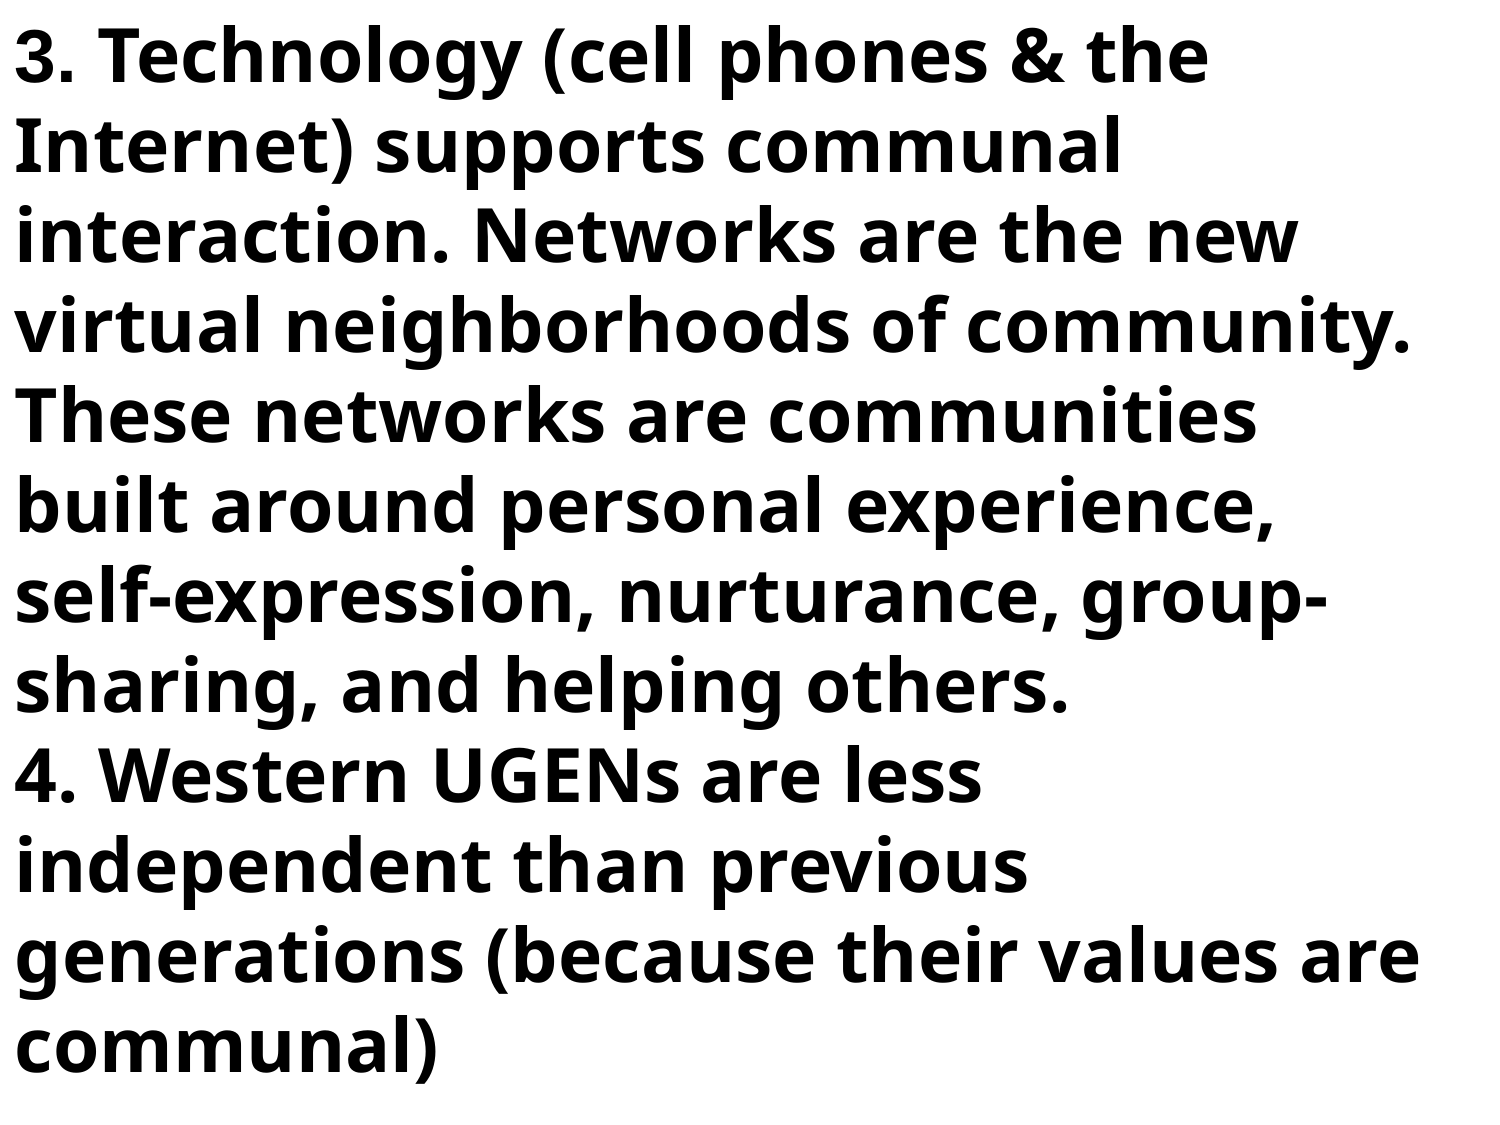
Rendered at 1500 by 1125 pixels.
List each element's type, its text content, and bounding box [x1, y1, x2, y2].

text_box 3. Technology (cell phones & the Internet) supports communal interaction. Networks are the new virtual neighborhoods of community. These networks are communities built around personal experience, self-expression, nurturance, group-sharing, and helping others. 4. Western UGENs are less independent than previous generations (because their values are communal) [0, 0, 1450, 1125]
